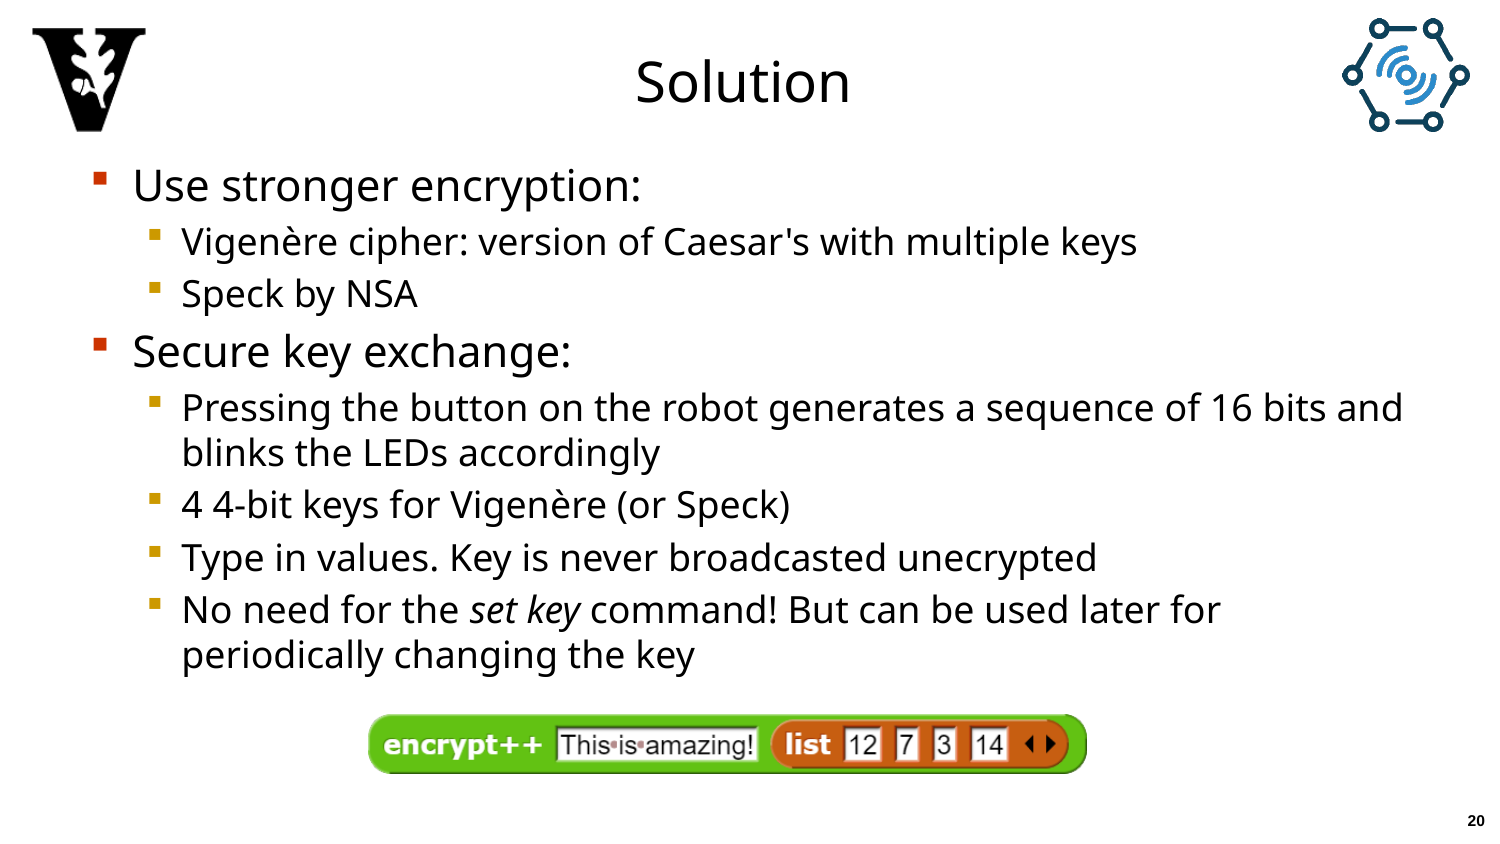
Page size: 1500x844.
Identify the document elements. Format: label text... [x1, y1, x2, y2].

list Use stronger encryption: Vigenère cipher: version of Caesar's with multiple keys Speck by NSA Secure key exchange: Pressing the button on the robot generates a sequence of 16 bits and blinks the LEDs accordingly 4 4-bit keys for Vigenère (or Speck) Type in values. Key is never broadcasted unecrypted No need for the set key command! But can be used later for periodically changing the key [75, 150, 1425, 712]
picture [367, 714, 1088, 775]
slide_number 20 [1374, 796, 1500, 844]
title Solution [237, 28, 1250, 132]
picture [1342, 18, 1470, 132]
picture [32, 28, 146, 132]
